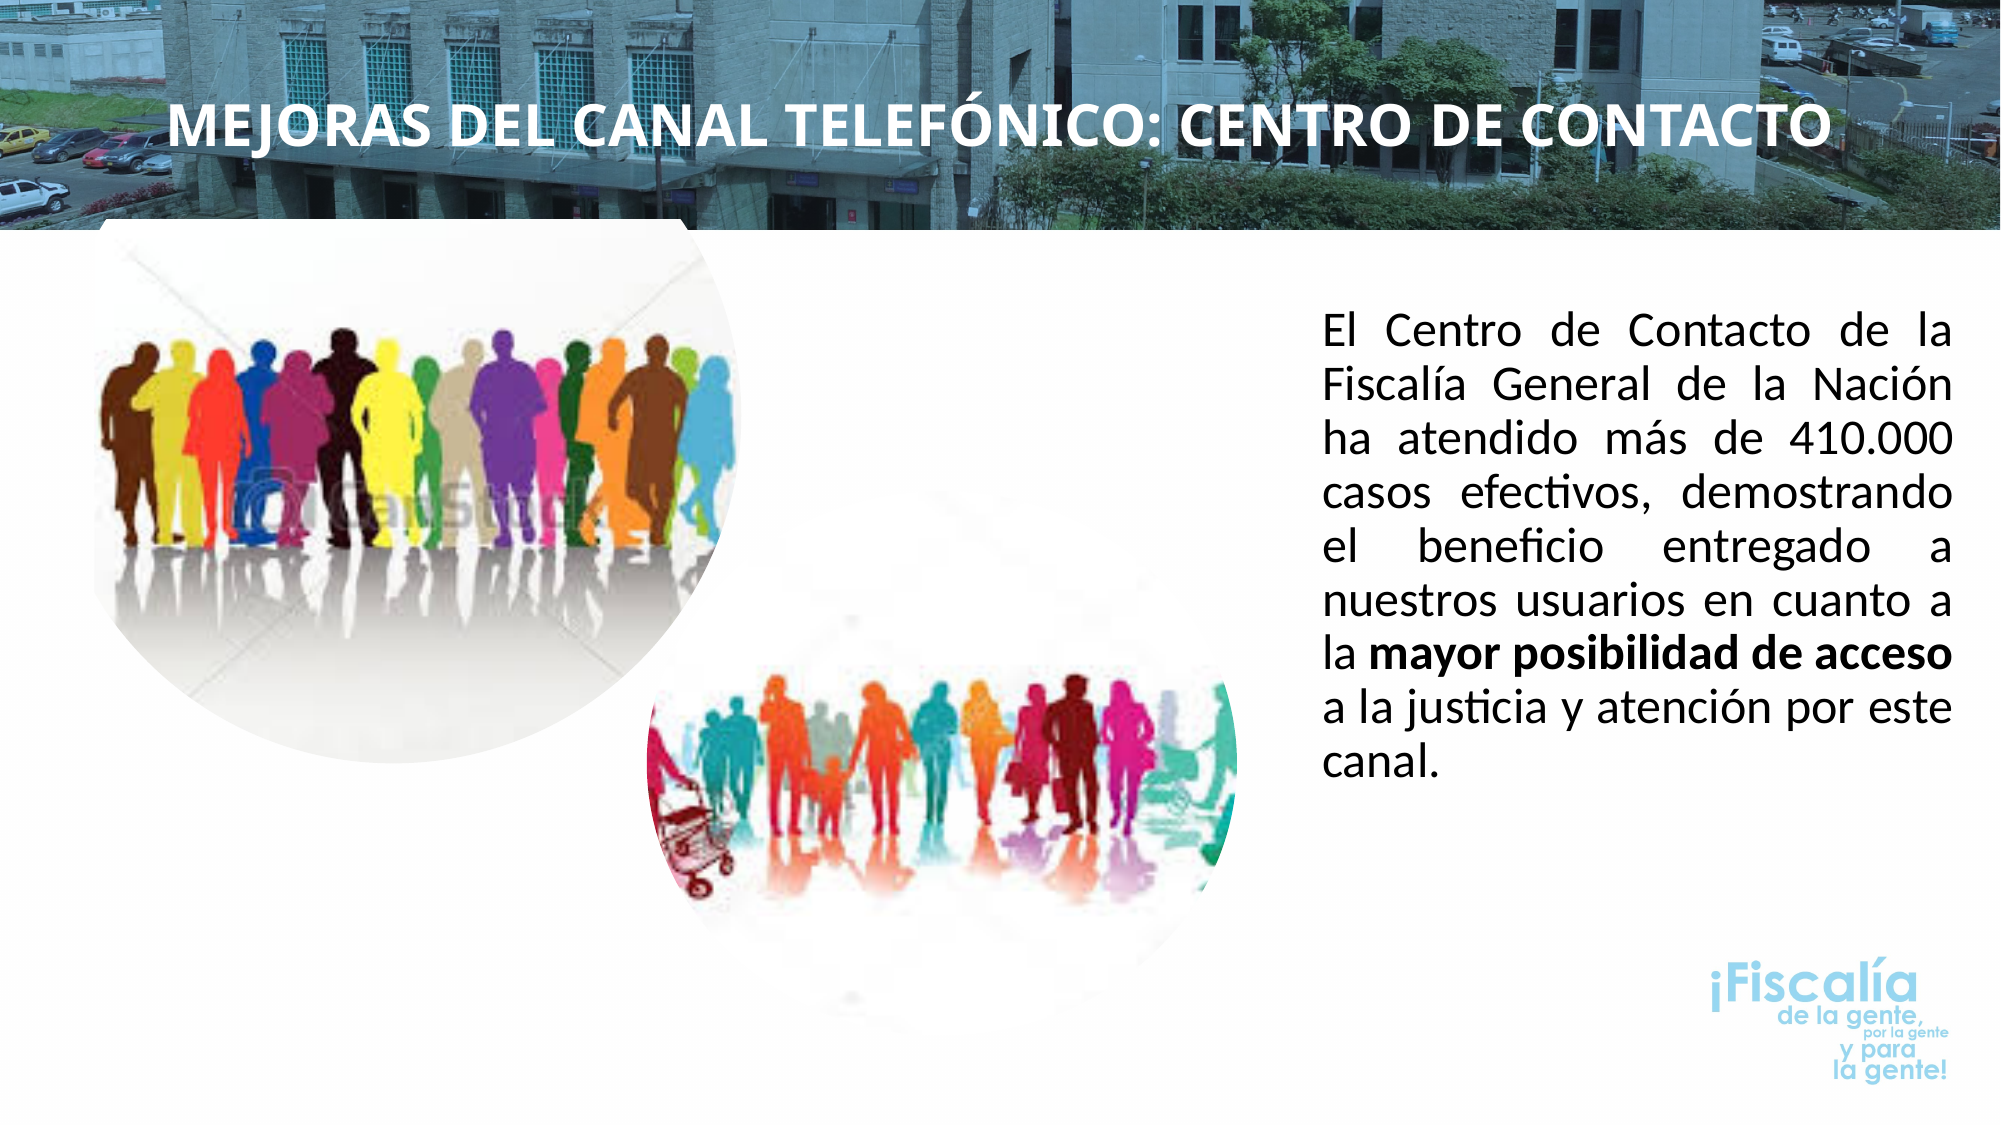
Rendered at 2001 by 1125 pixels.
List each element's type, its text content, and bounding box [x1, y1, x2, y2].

list El Centro de Contacto de la Fiscalía General de la Nación ha atendido más de 410.000 casos efectivos, demostrando el beneficio entregado a nuestros usuarios en cuanto a la mayor posibilidad de acceso a la justicia y atención por este canal. [1314, 295, 1962, 811]
picture [0, 0, 2001, 1125]
title MEJORAS DEL CANAL TELEFÓNICO: CENTRO DE CONTACTO [136, 59, 1863, 197]
